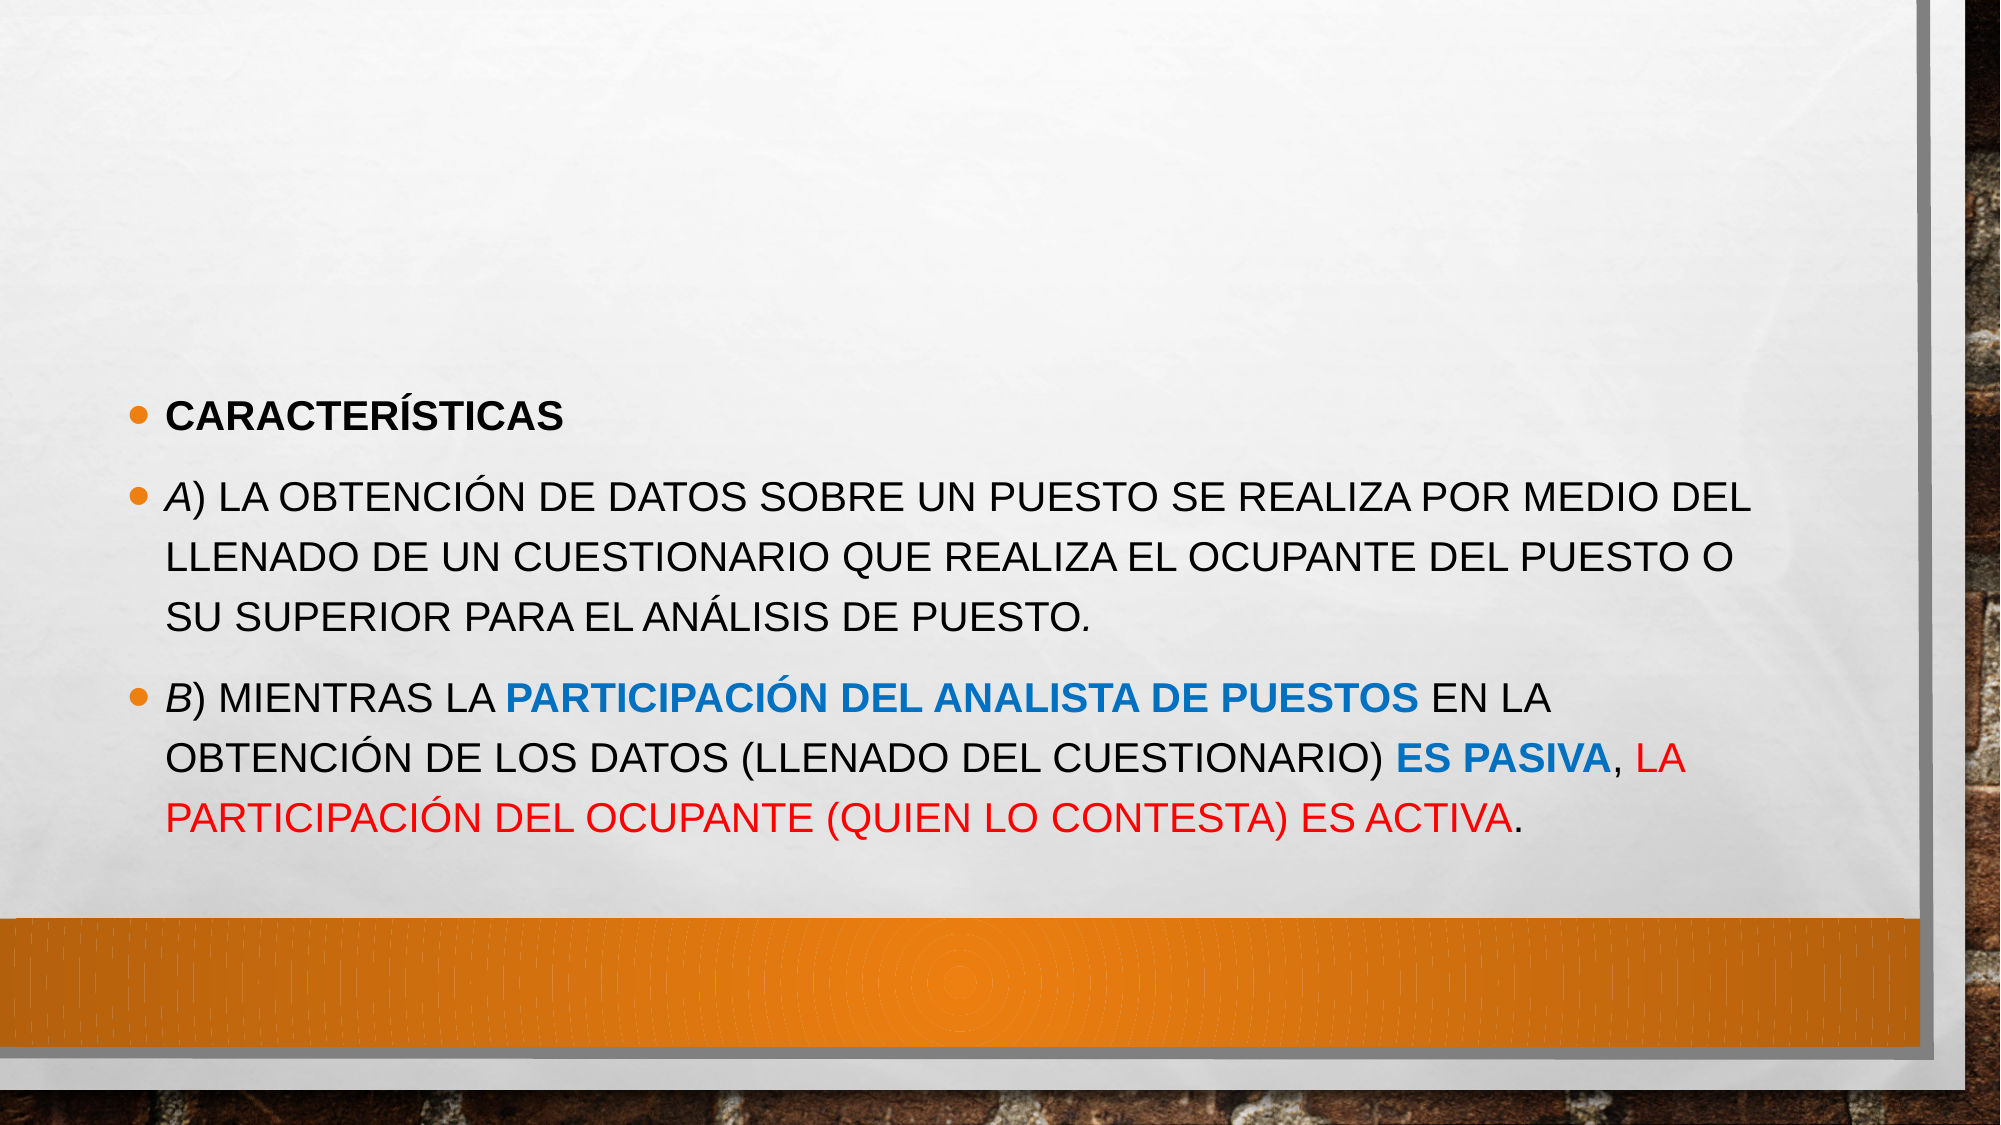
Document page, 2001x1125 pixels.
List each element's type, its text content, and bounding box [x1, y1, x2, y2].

picture [0, 0, 2000, 1125]
list Características a) La obtención de datos sobre un puesto se realiza por medio del llenado de un cuestionario que realiza el ocupante del puesto o su superior para el análisis de puesto. b) Mientras la participación del analista de puestos en la obtención de los datos (llenado del cuestionario) es pasiva, la participación del ocupante (quien lo contesta) es activa. [112, 338, 1818, 882]
